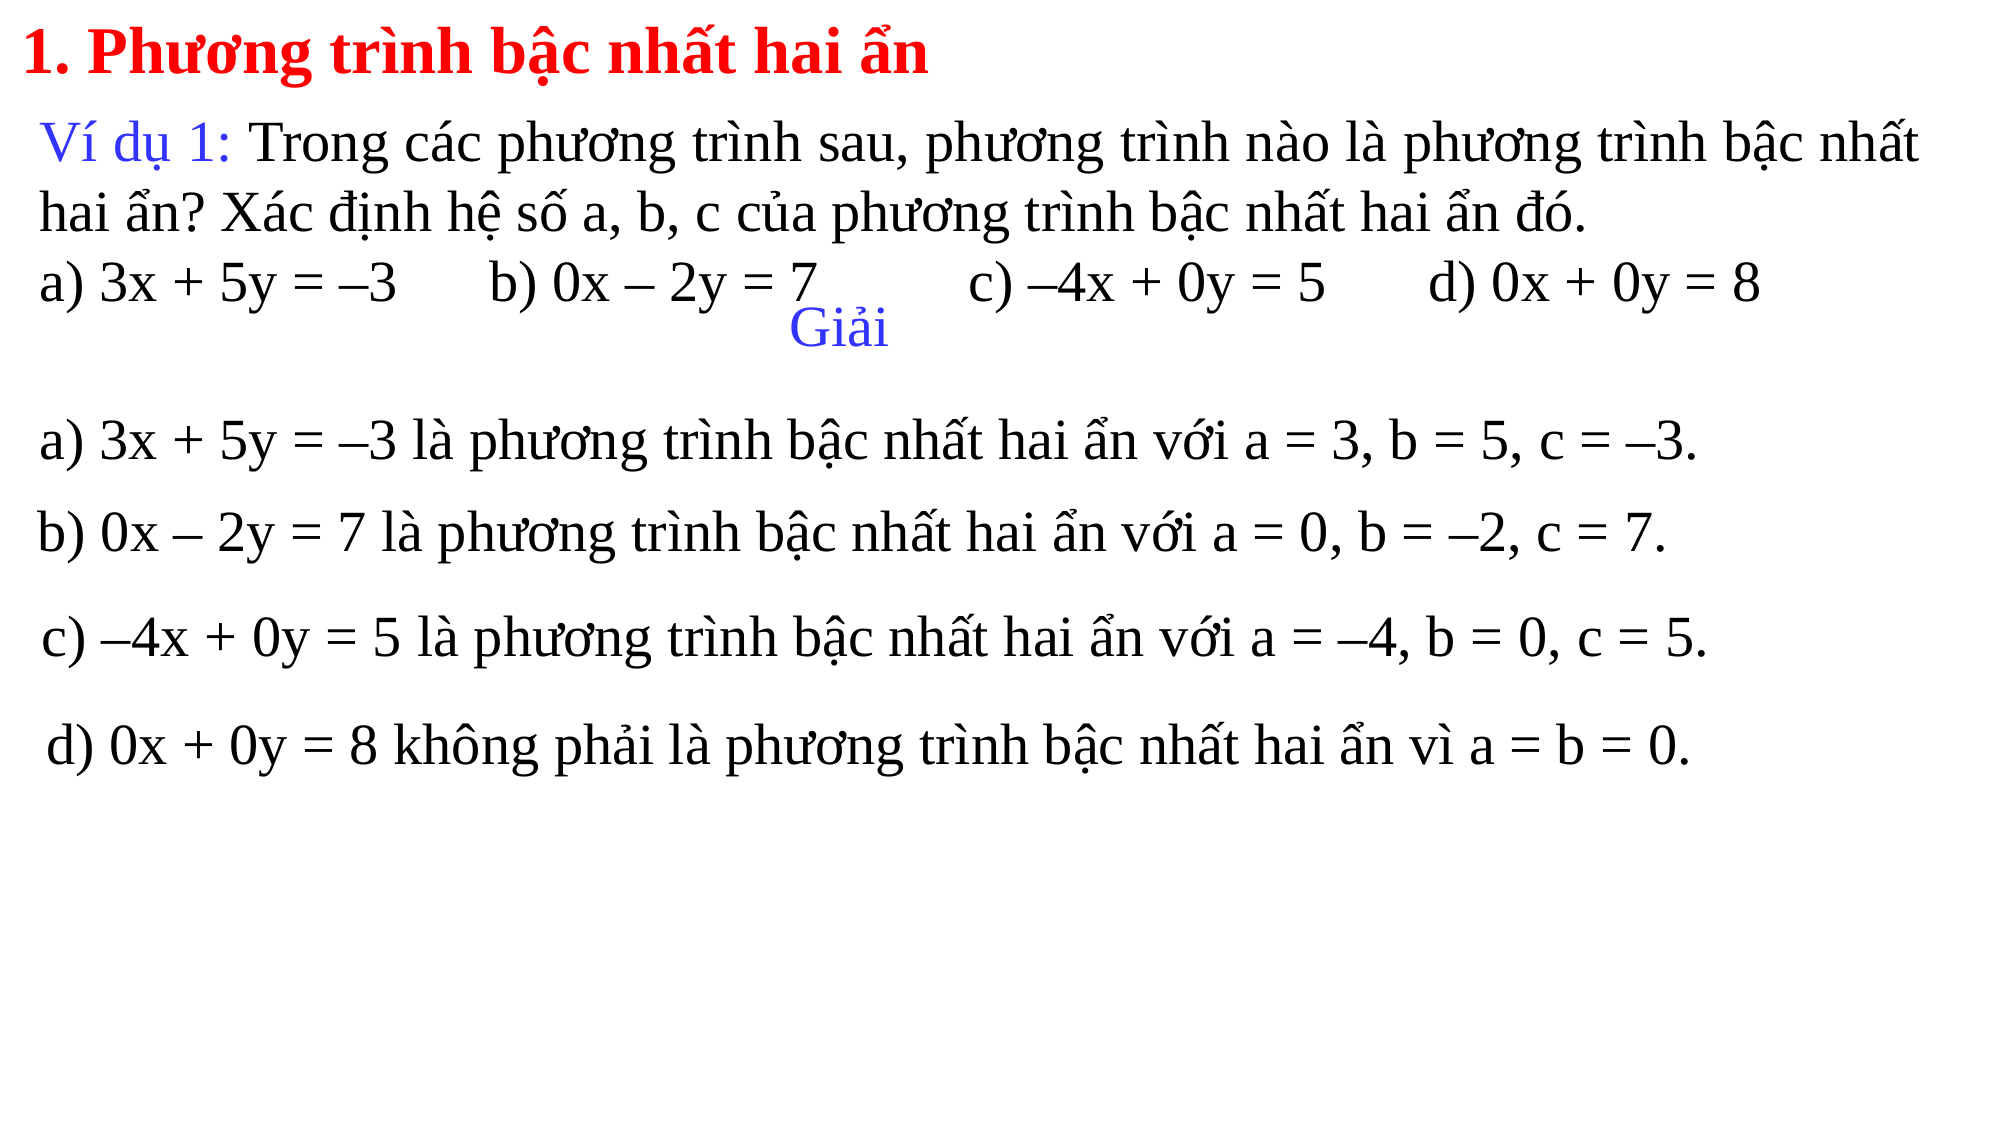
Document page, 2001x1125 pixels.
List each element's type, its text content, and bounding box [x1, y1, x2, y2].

text_box 1. Phương trình bậc nhất hai ẩn [6, 0, 1053, 95]
text_box c) –4x + 0y = 5 là phương trình bậc nhất hai ẩn với a = –4, b = 0, c = 5. [27, 590, 1725, 676]
text_box a) 3x + 5y = –3 là phương trình bậc nhất hai ẩn với a = 3, b = 5, c = –3. [24, 393, 1937, 479]
text_box d) 0x + 0y = 8 không phải là phương trình bậc nhất hai ẩn vì a = b = 0. [31, 698, 1875, 784]
text_box Giải [774, 280, 938, 365]
text_box Ví dụ 1: Trong các phương trình sau, phương trình nào là phương trình bậc nhất hai ẩn? Xác định hệ số a, b, c của phương trình bậc nhất hai ẩn đó. a) 3x + 5y = –3 b) 0x – 2y = 7 c) –4x + 0y = 5 d) 0x + 0y = 8 [24, 95, 1937, 321]
text_box b) 0x – 2y = 7 là phương trình bậc nhất hai ẩn với a = 0, b = –2, c = 7. [22, 485, 1935, 571]
